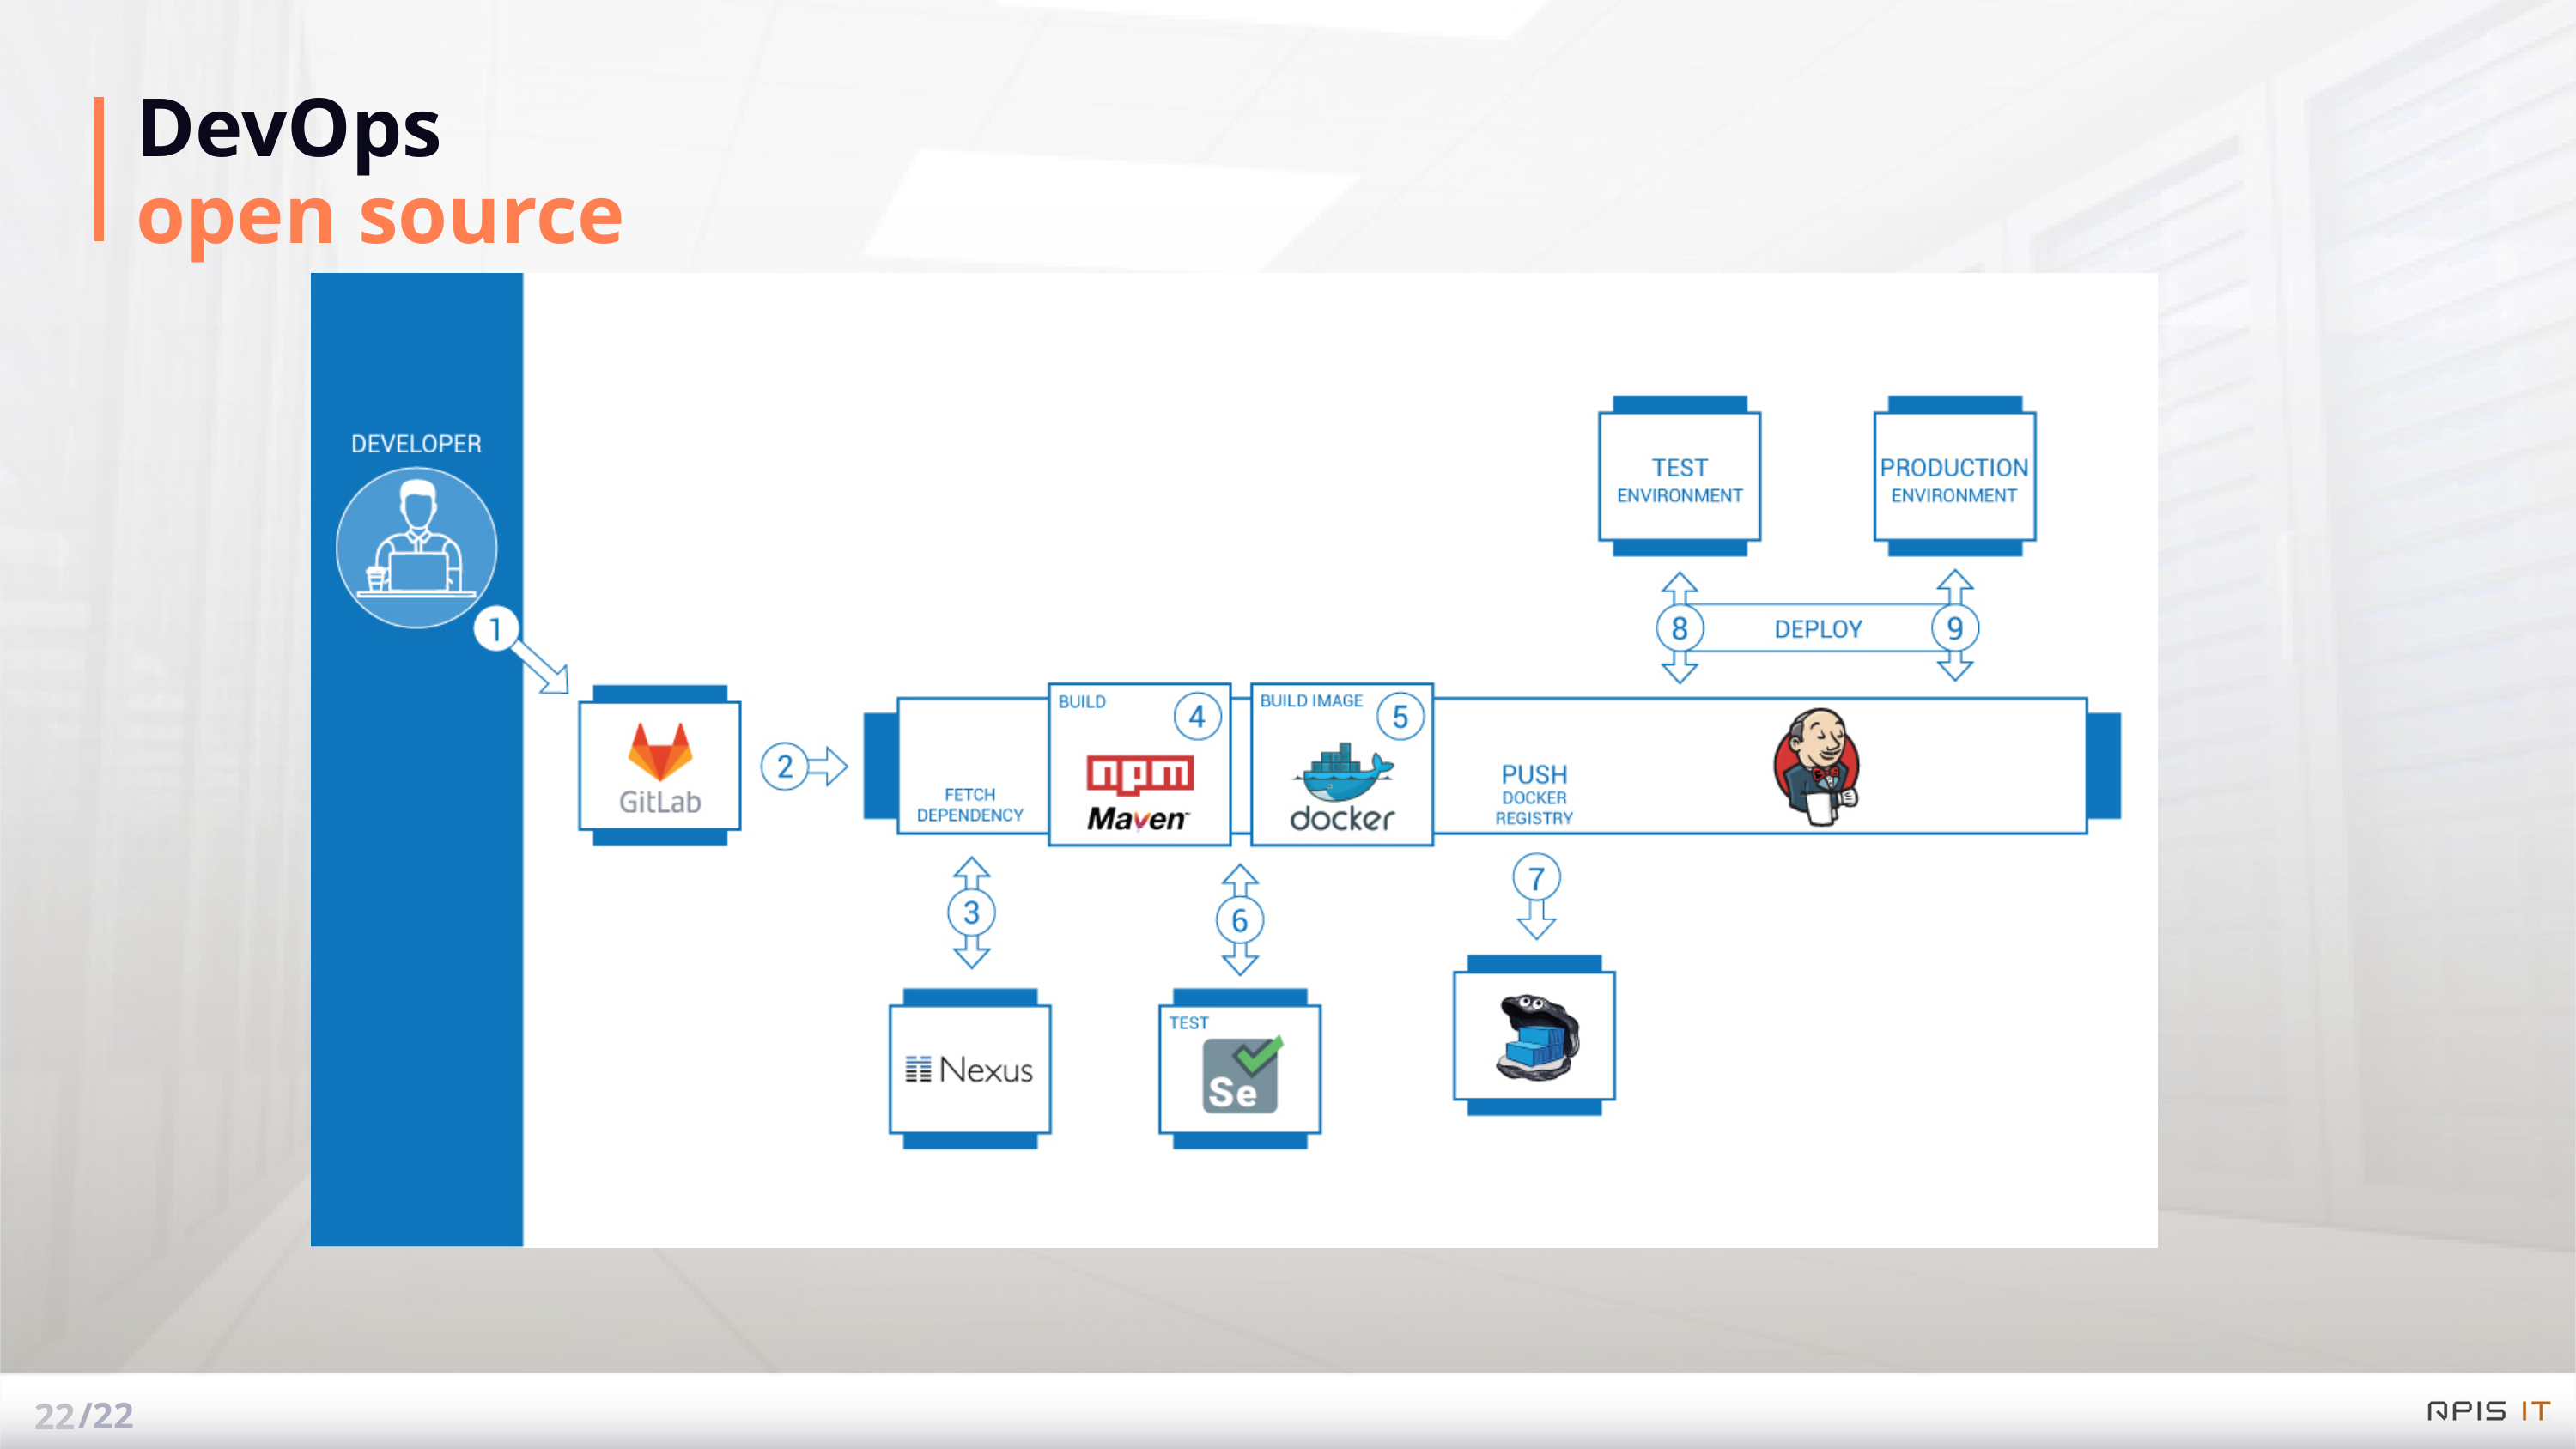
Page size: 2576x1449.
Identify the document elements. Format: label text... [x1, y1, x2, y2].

picture [0, 0, 2576, 1449]
title DevOps open source [123, 80, 1503, 270]
